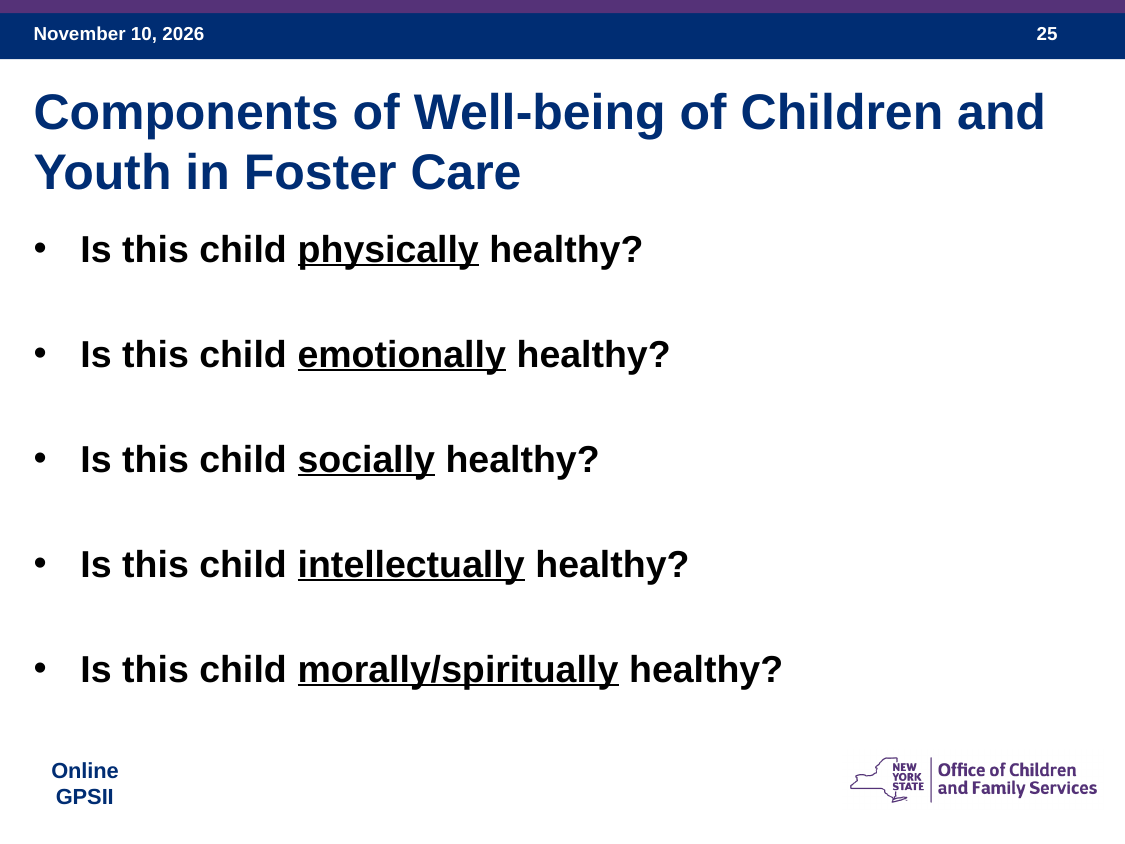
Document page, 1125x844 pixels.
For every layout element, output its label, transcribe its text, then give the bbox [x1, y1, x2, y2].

list Components of Well-being of Children and Youth in Foster Care [18, 71, 1088, 185]
list Is this child physically healthy? Is this child emotionally healthy? Is this child socially healthy? Is this child intellectually healthy? Is this child morally/spiritually healthy? [18, 217, 1088, 722]
picture [842, 749, 1104, 810]
